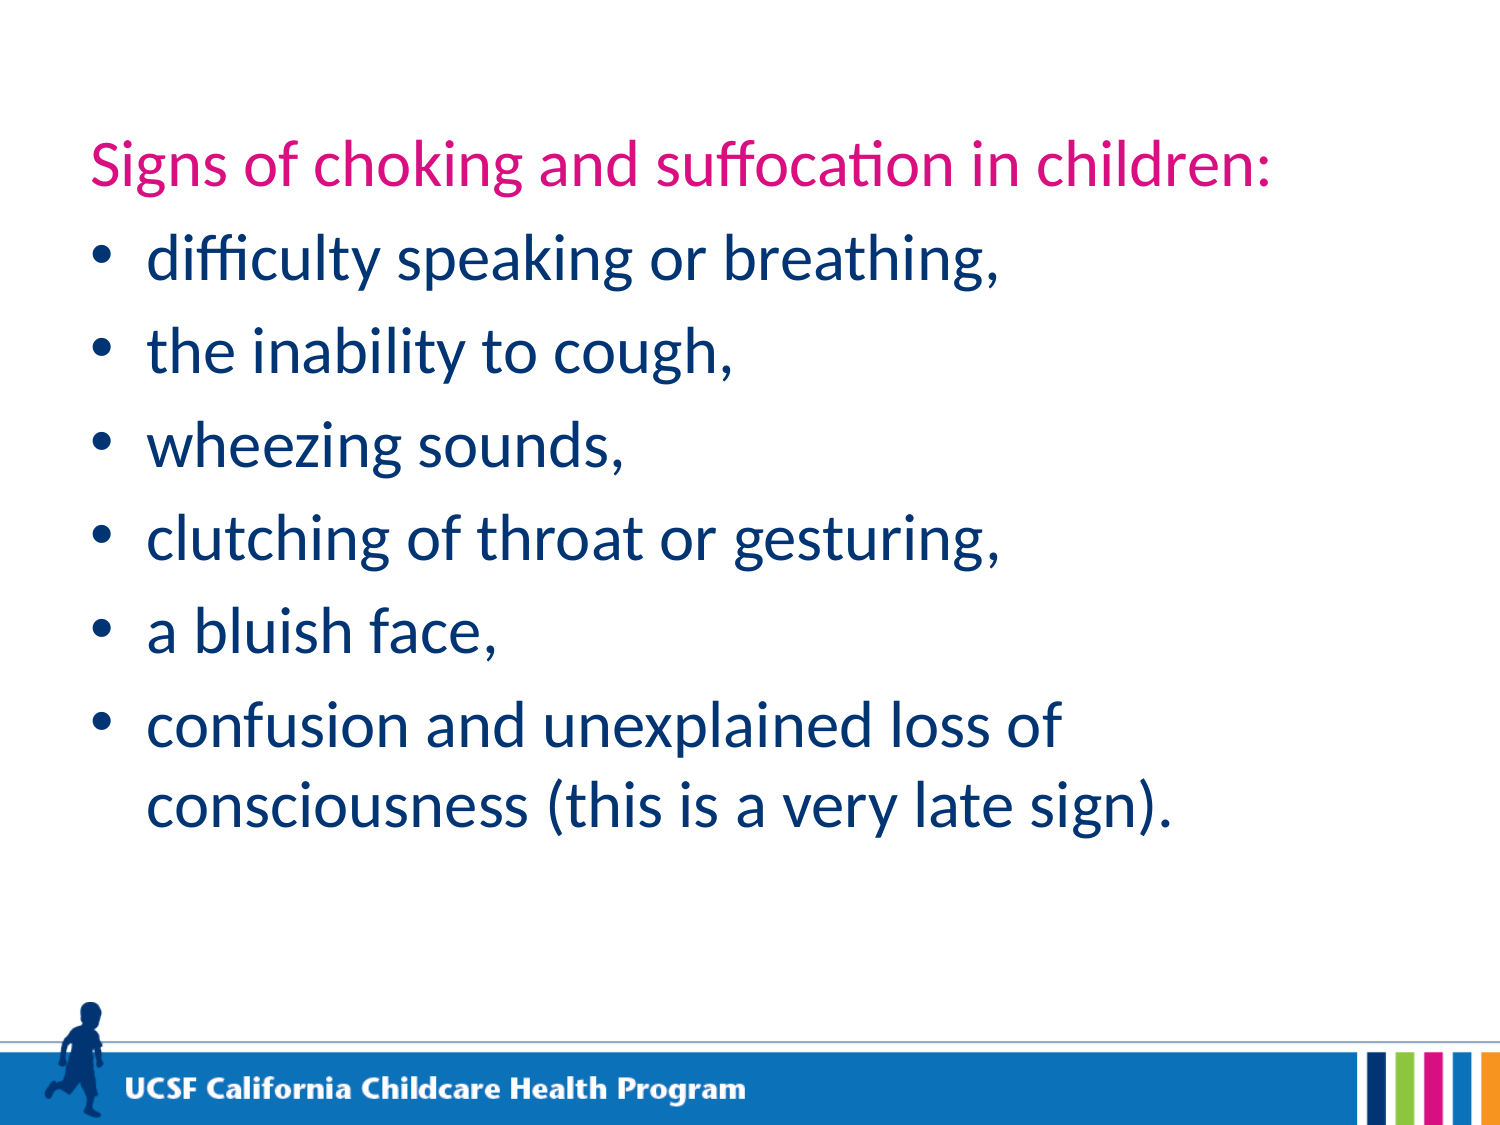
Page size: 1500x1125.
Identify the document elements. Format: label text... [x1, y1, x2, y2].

picture [0, 1002, 1500, 1125]
list Signs of choking and suffocation in children: difficulty speaking or breathing, the inability to cough, wheezing sounds, clutching of throat or gesturing, a bluish face, confusion and unexplained loss of consciousness (this is a very late sign). [75, 112, 1425, 1005]
